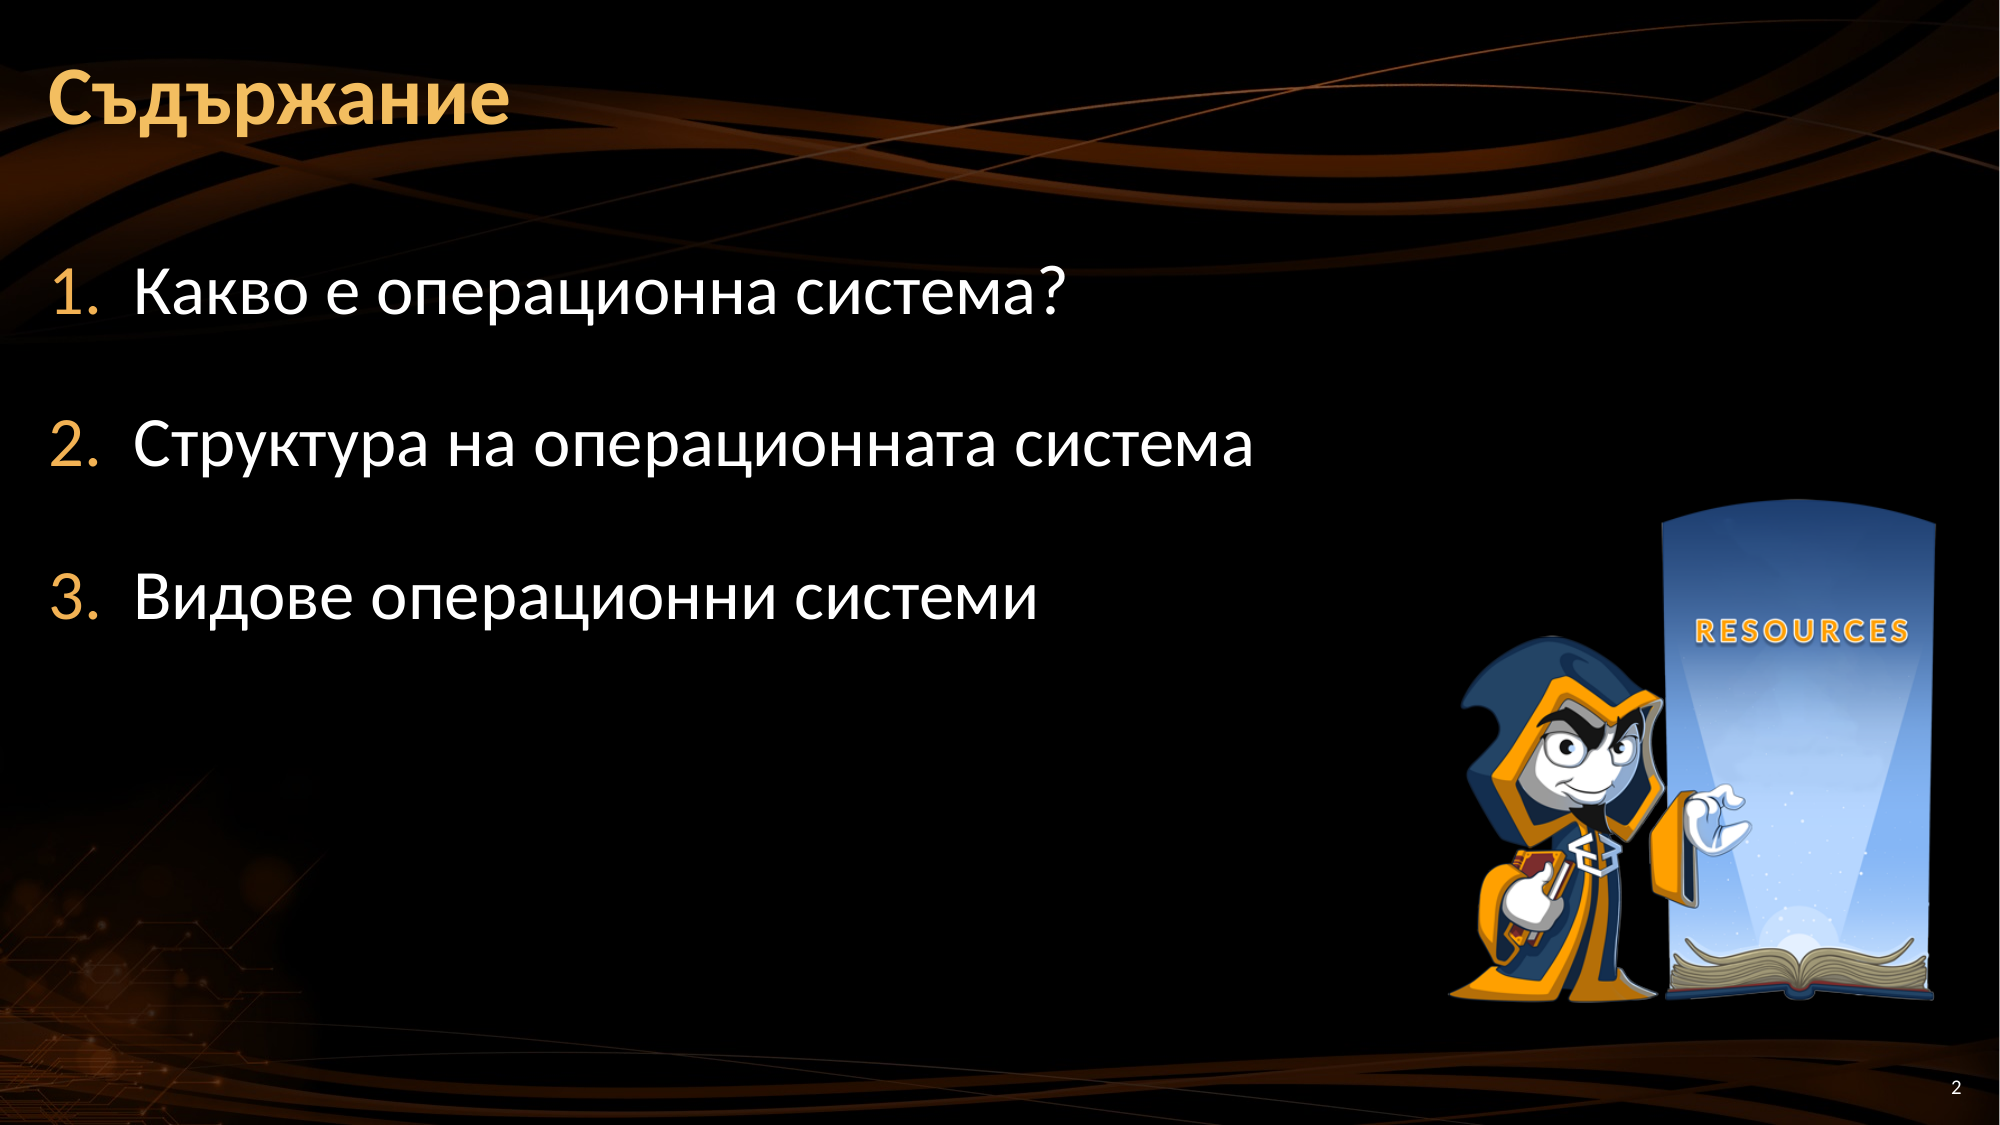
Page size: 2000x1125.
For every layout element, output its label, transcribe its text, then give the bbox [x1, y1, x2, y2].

title Съдържание [31, 6, 861, 189]
picture [0, 0, 2000, 1125]
slide_number 2 [1897, 1070, 1968, 1103]
list Какво е операционна система? Структура на операционната система Видове операционни системи [31, 195, 1663, 1103]
